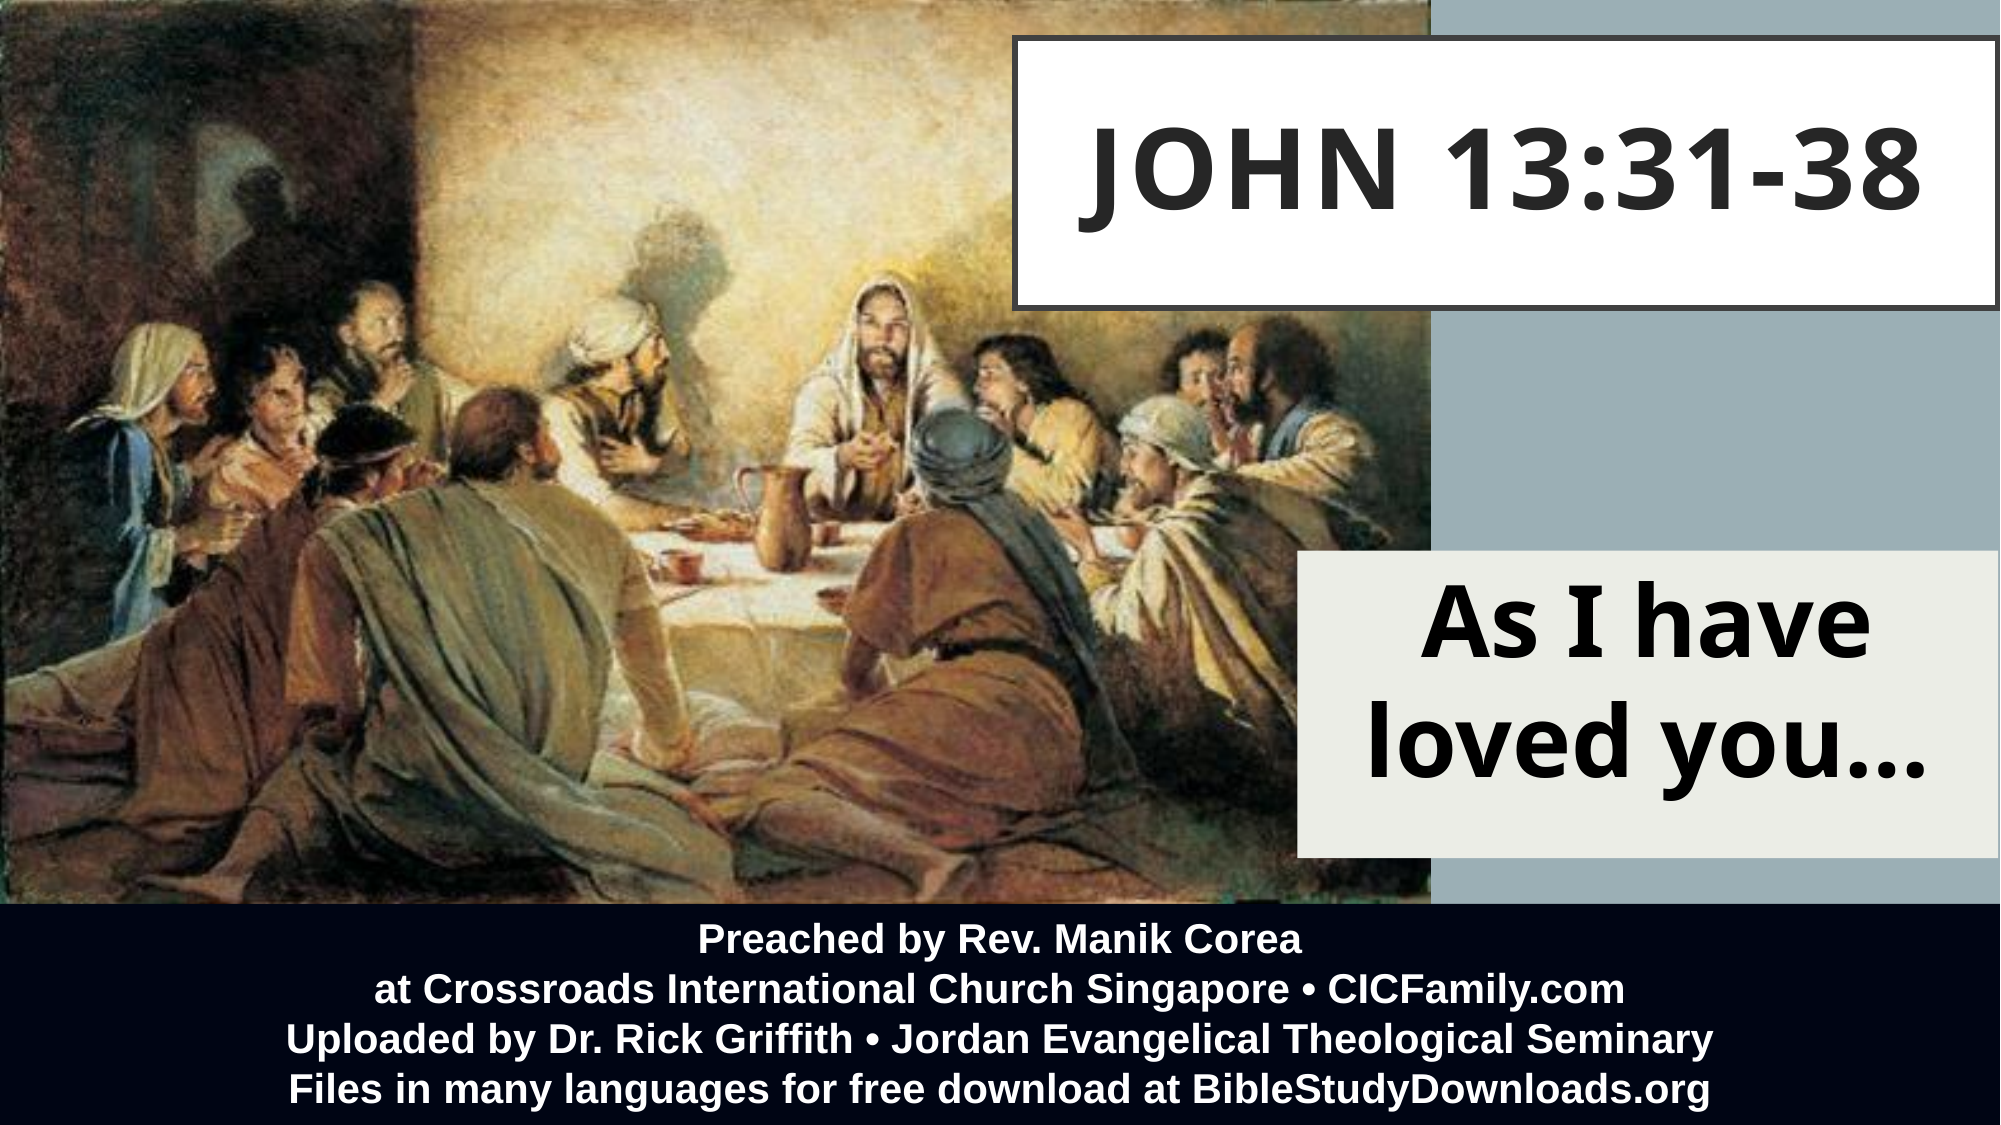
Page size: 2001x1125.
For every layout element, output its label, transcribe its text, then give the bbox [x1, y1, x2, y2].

subtitle As I have loved you… [1431, 550, 1999, 859]
title John 13:31-38 [1431, 35, 2000, 311]
picture [0, 0, 1431, 914]
text_box Preached by Rev. Manik Corea at Crossroads International Church Singapore • CICFamily.com Uploaded by Dr. Rick Griffith • Jordan Evangelical Theological Seminary Files in many languages for free download at BibleStudyDownloads.org [0, 903, 2000, 1125]
